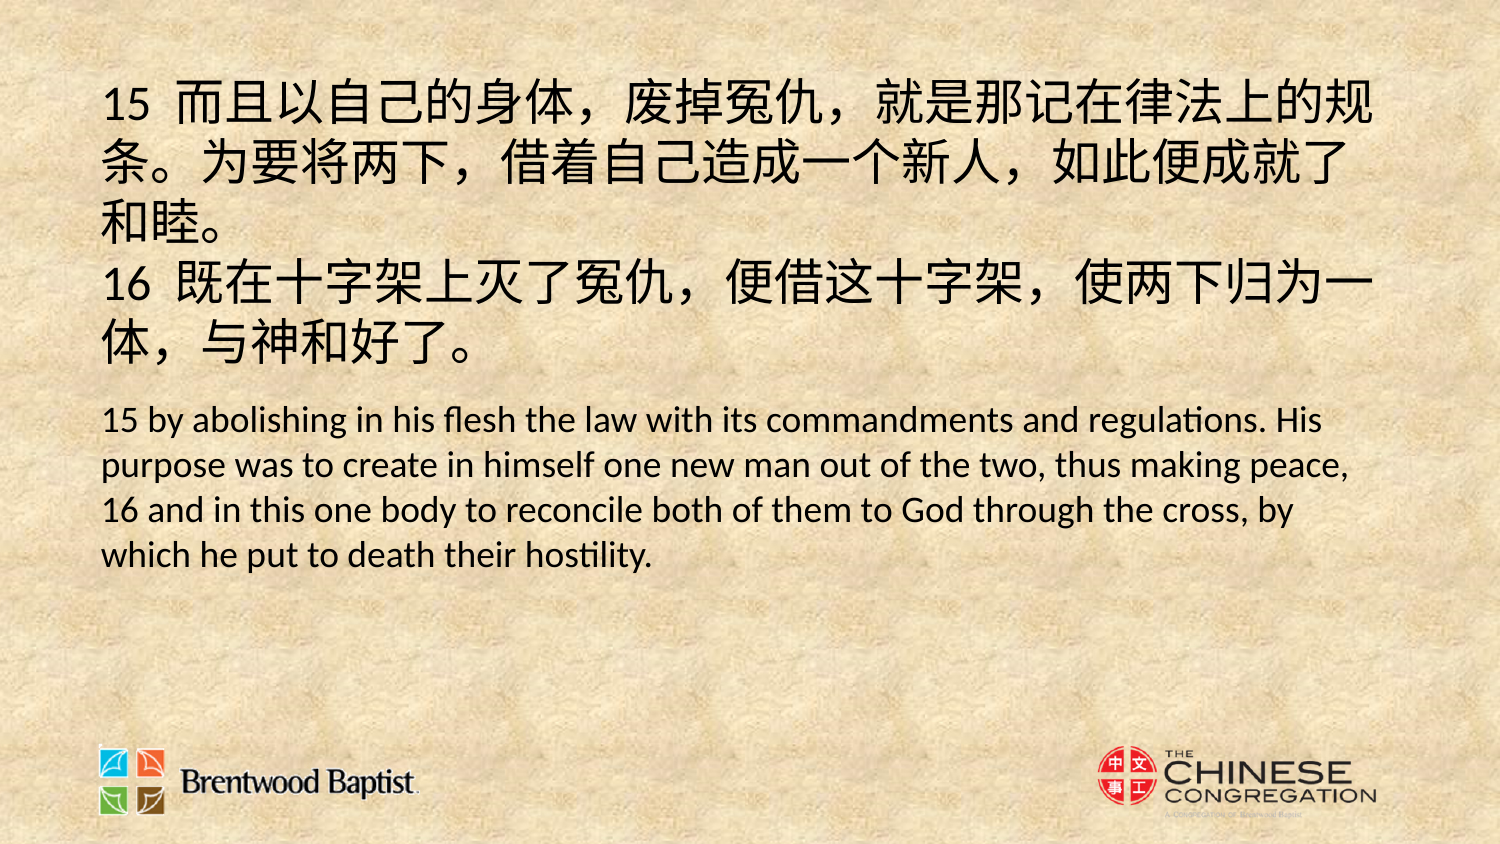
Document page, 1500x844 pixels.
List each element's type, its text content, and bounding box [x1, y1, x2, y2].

text_box 15 而且以自己的身体，废掉冤仇，就是那记在律法上的规条。为要将两下，借着自己造成一个新人，如此便成就了和睦。 16 既在十字架上灭了冤仇，便借这十字架，使两下归为一体，与神和好了。 15 by abolishing in his flesh the law with its commandments and regulations. His purpose was to create in himself one new man out of the two, thus making peace, 16 and in this one body to reconcile both of them to God through the cross, by which he put to death their hostility. [85, 62, 1407, 628]
picture [0, 0, 1500, 844]
